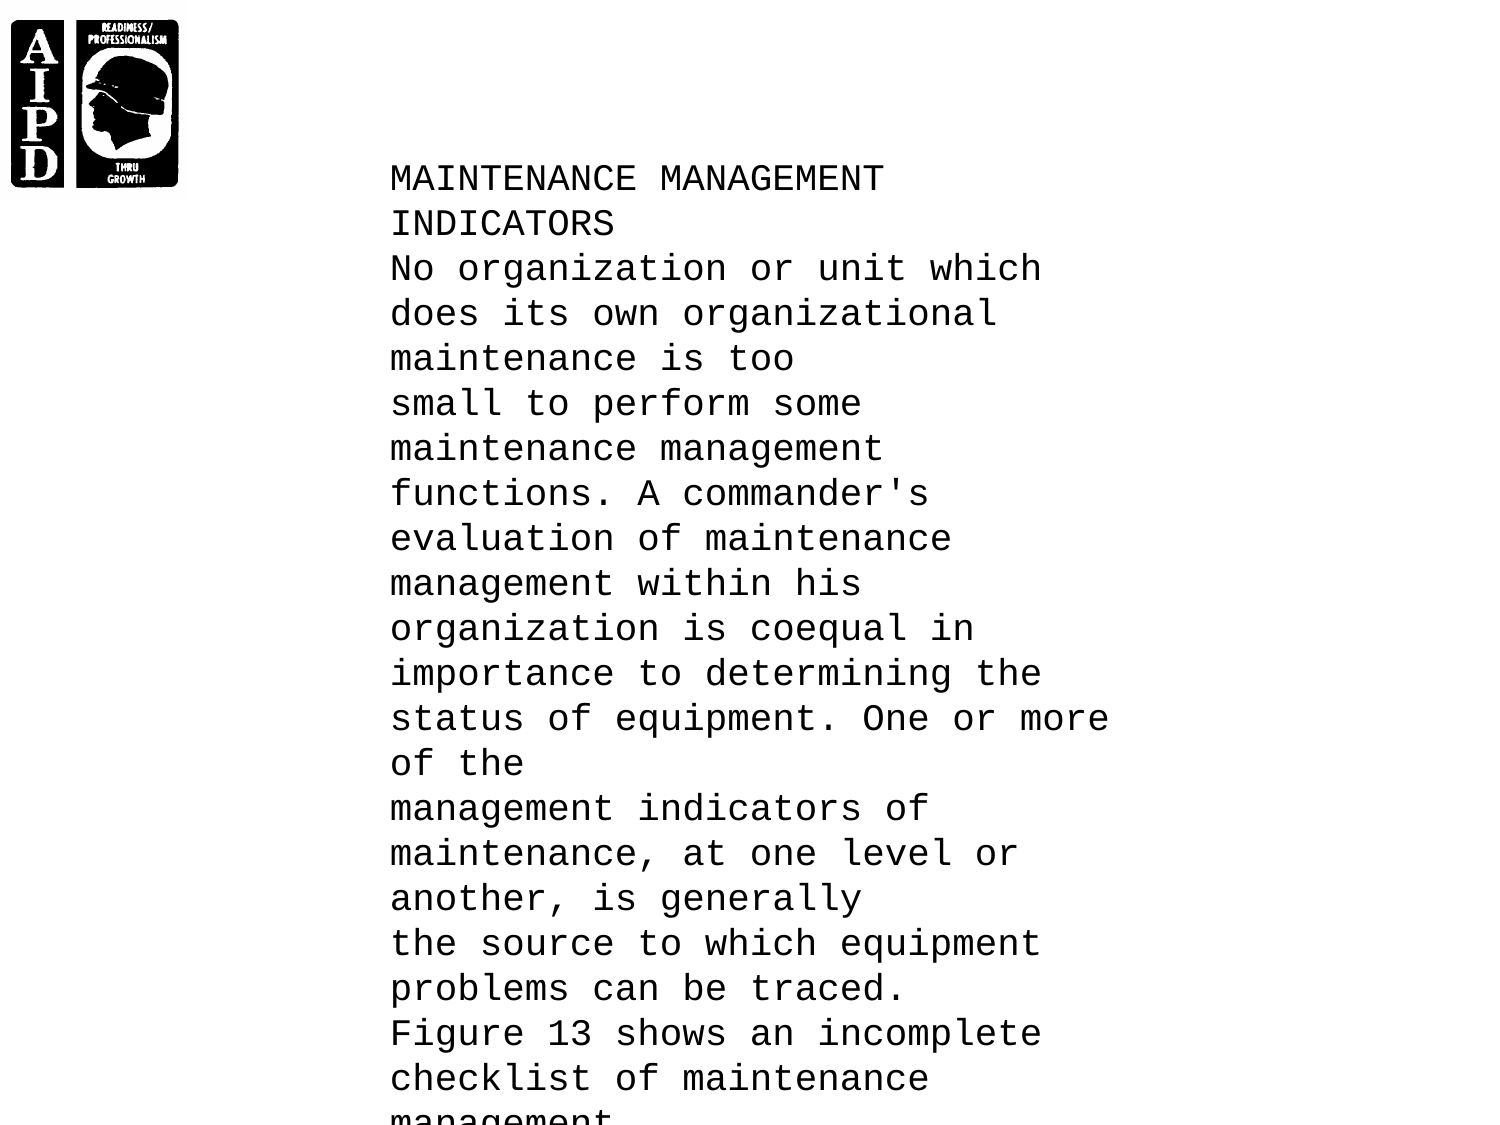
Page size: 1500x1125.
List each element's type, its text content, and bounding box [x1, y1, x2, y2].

picture [0, 0, 187, 201]
text_box MAINTENANCE MANAGEMENT INDICATORS No organization or unit which does its own organizational maintenance is too small to perform some maintenance management functions. A commander's evaluation of maintenance management within his organization is coequal in importance to determining the status of equipment. One or more of the management indicators of maintenance, at one level or another, is generally the source to which equipment problems can be traced. Figure 13 shows an incomplete checklist of maintenance management indicators. The checklist is organized as follows: [374, 145, 1125, 1125]
